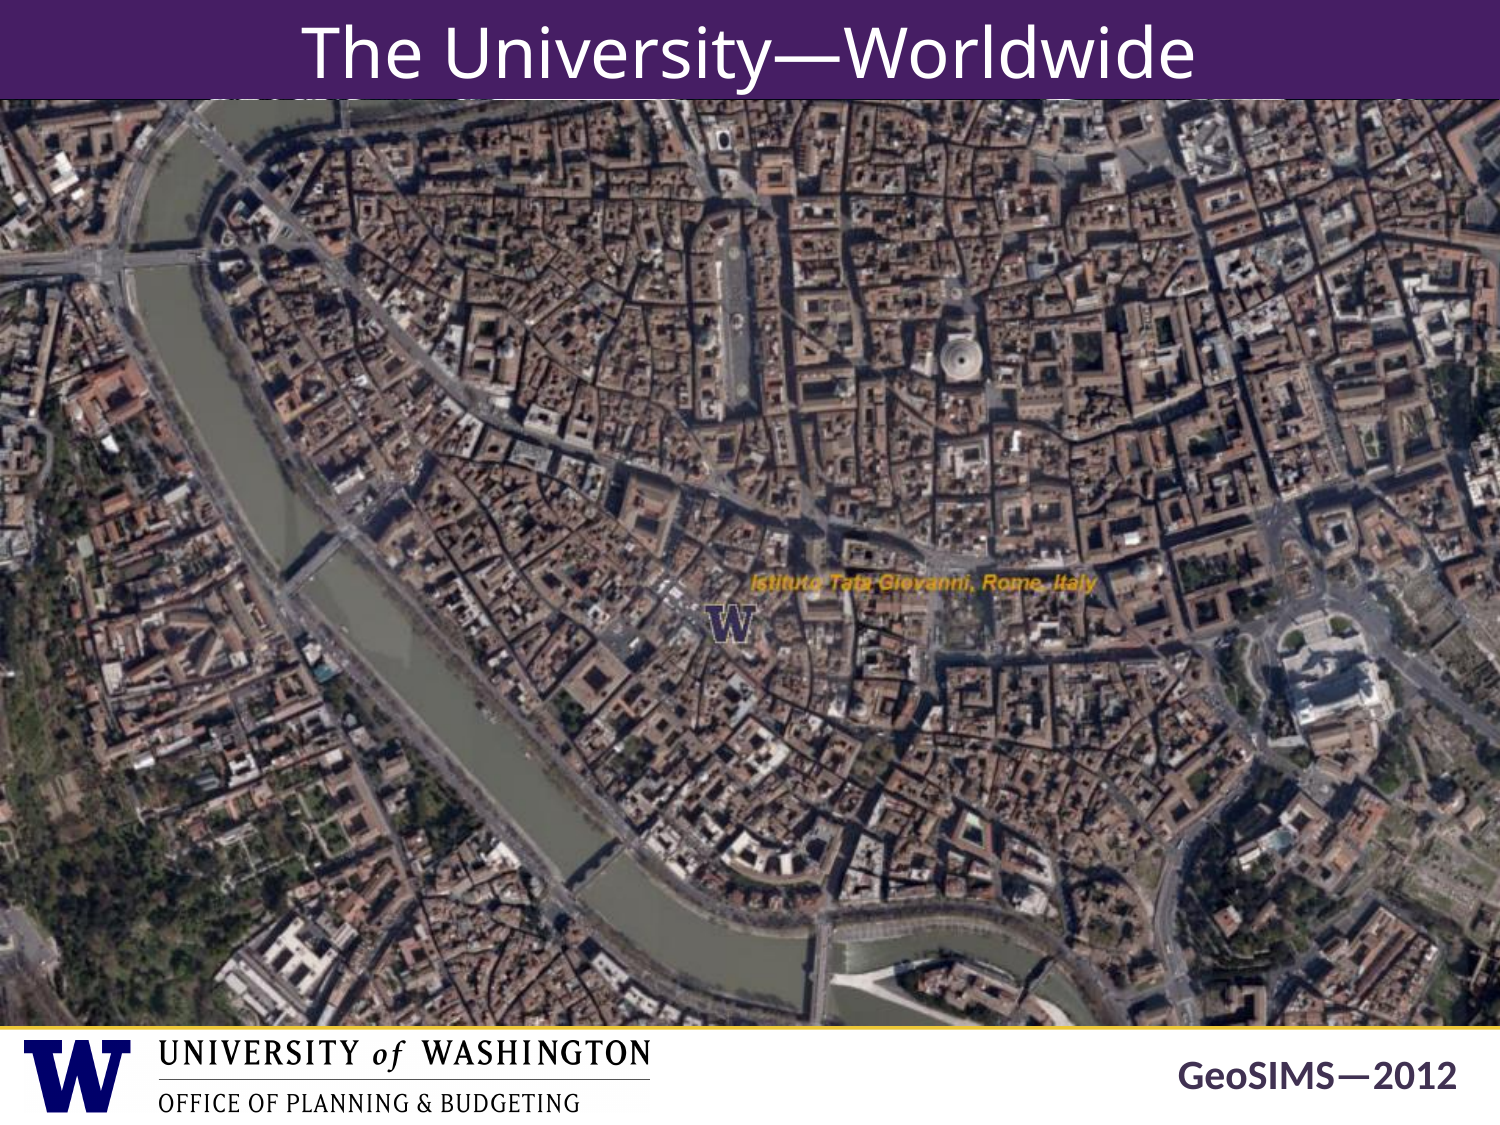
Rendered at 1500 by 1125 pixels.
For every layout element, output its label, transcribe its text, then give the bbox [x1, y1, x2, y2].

picture [24, 1040, 650, 1113]
title The University—Worldwide [0, 0, 1500, 98]
picture [0, 99, 1500, 1026]
